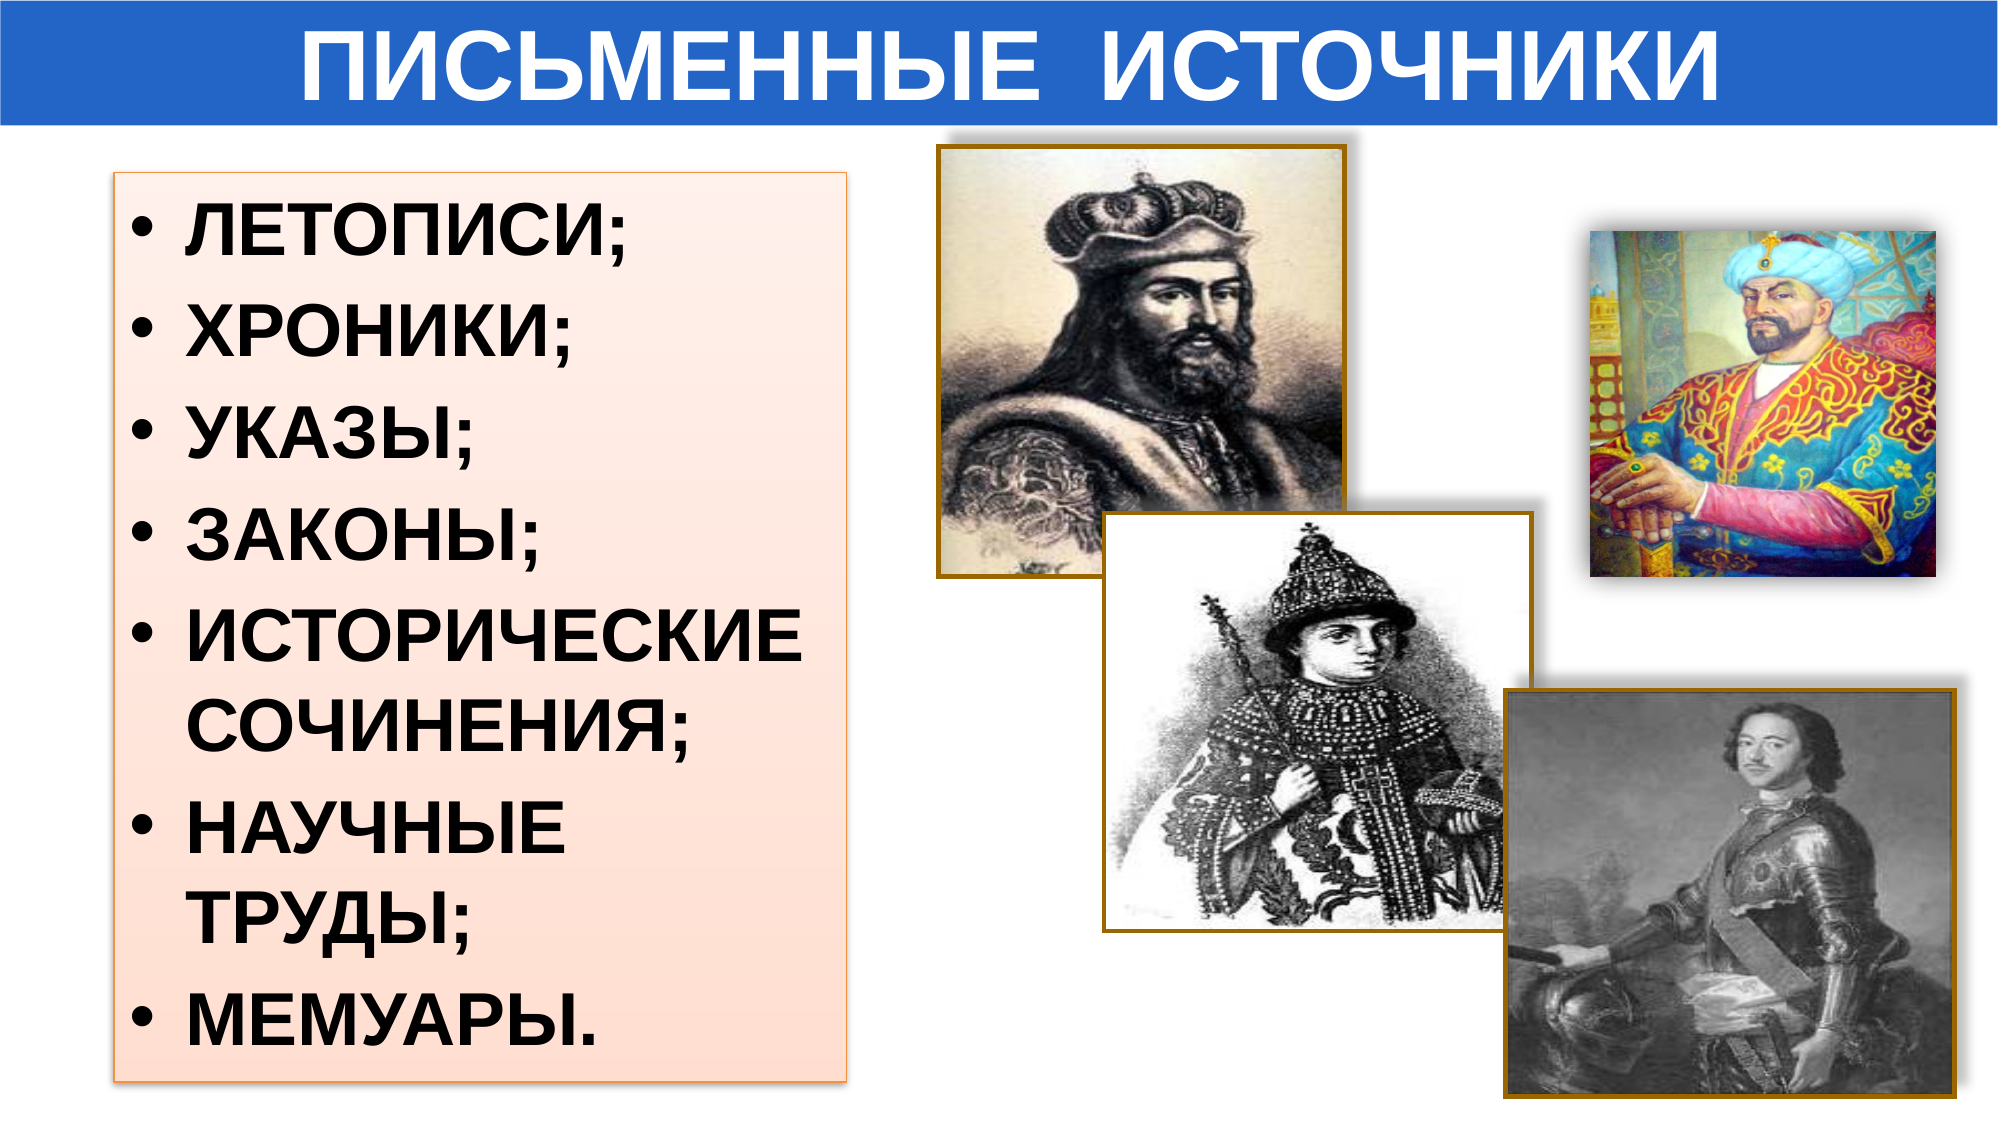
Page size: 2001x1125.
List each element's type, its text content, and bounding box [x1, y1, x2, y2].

list ЛЕТОПИСИ; ХРОНИКИ; УКАЗЫ; ЗАКОНЫ; ИСТОРИЧЕСКИЕ СОЧИНЕНИЯ; НАУЧНЫЕ ТРУДЫ; МЕМУАРЫ. [113, 172, 847, 1083]
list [940, 148, 1343, 575]
text_box ПИСЬМЕННЫЕ ИСТОЧНИКИ [0, 0, 1998, 126]
picture [1590, 231, 1936, 577]
picture [1106, 514, 1953, 1095]
